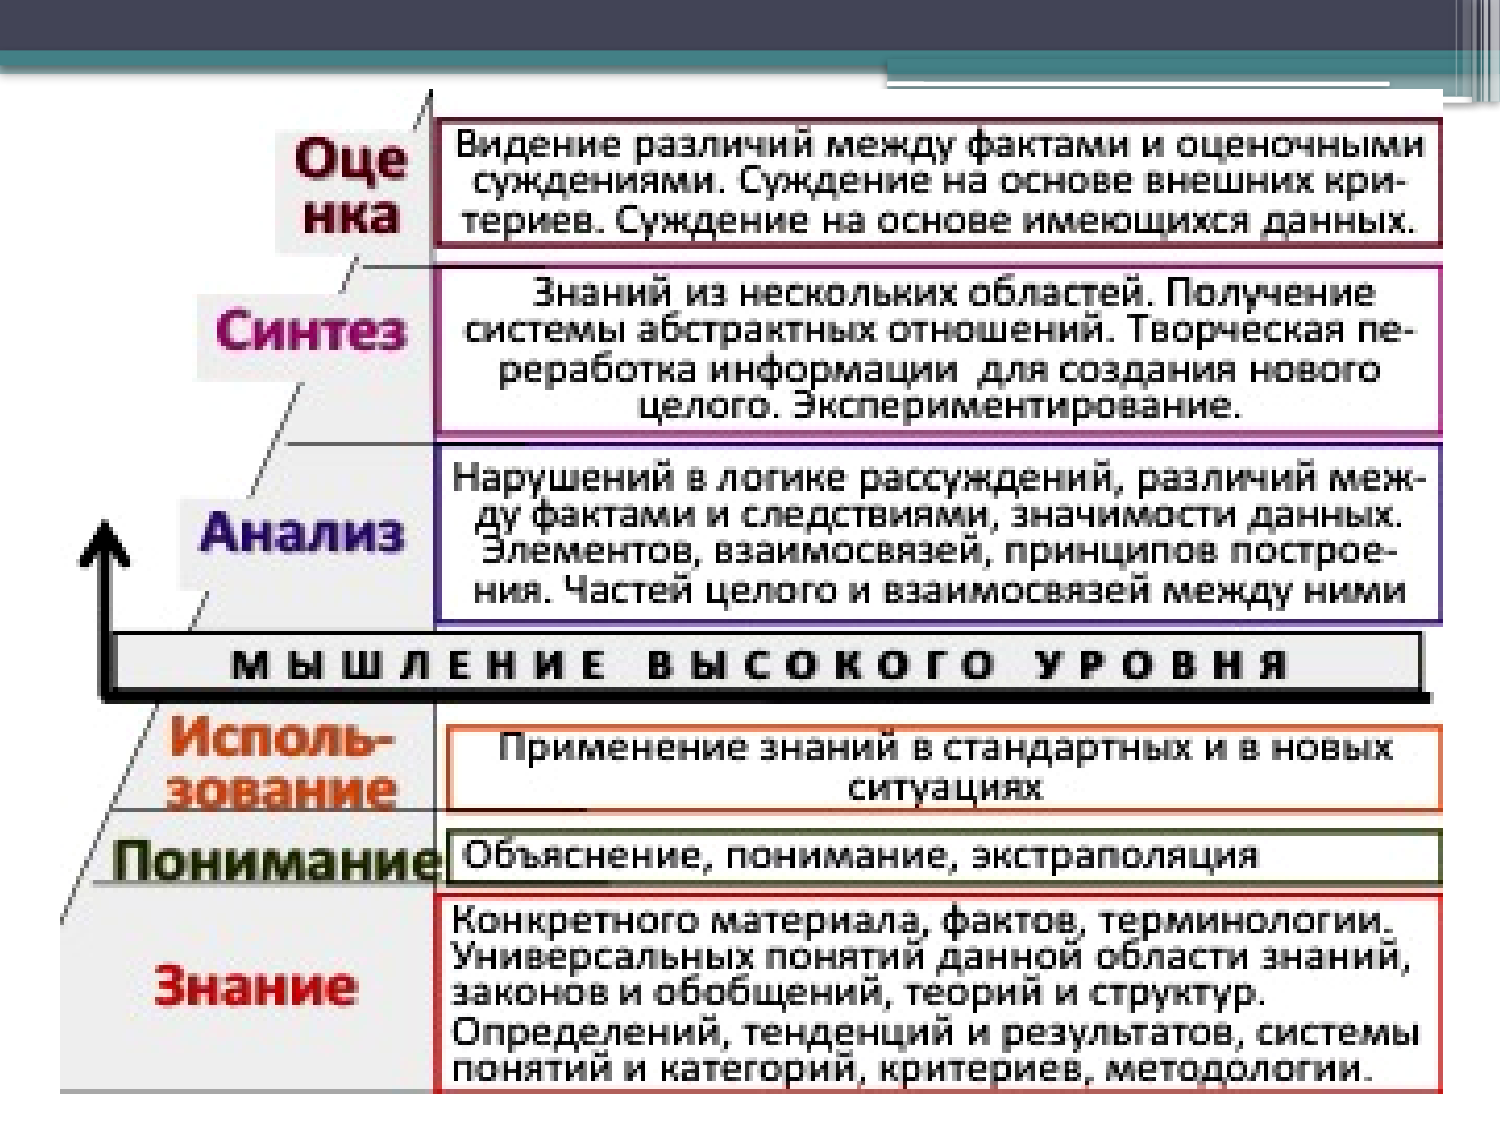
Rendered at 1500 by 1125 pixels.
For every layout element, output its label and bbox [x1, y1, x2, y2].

picture [60, 89, 1443, 1095]
